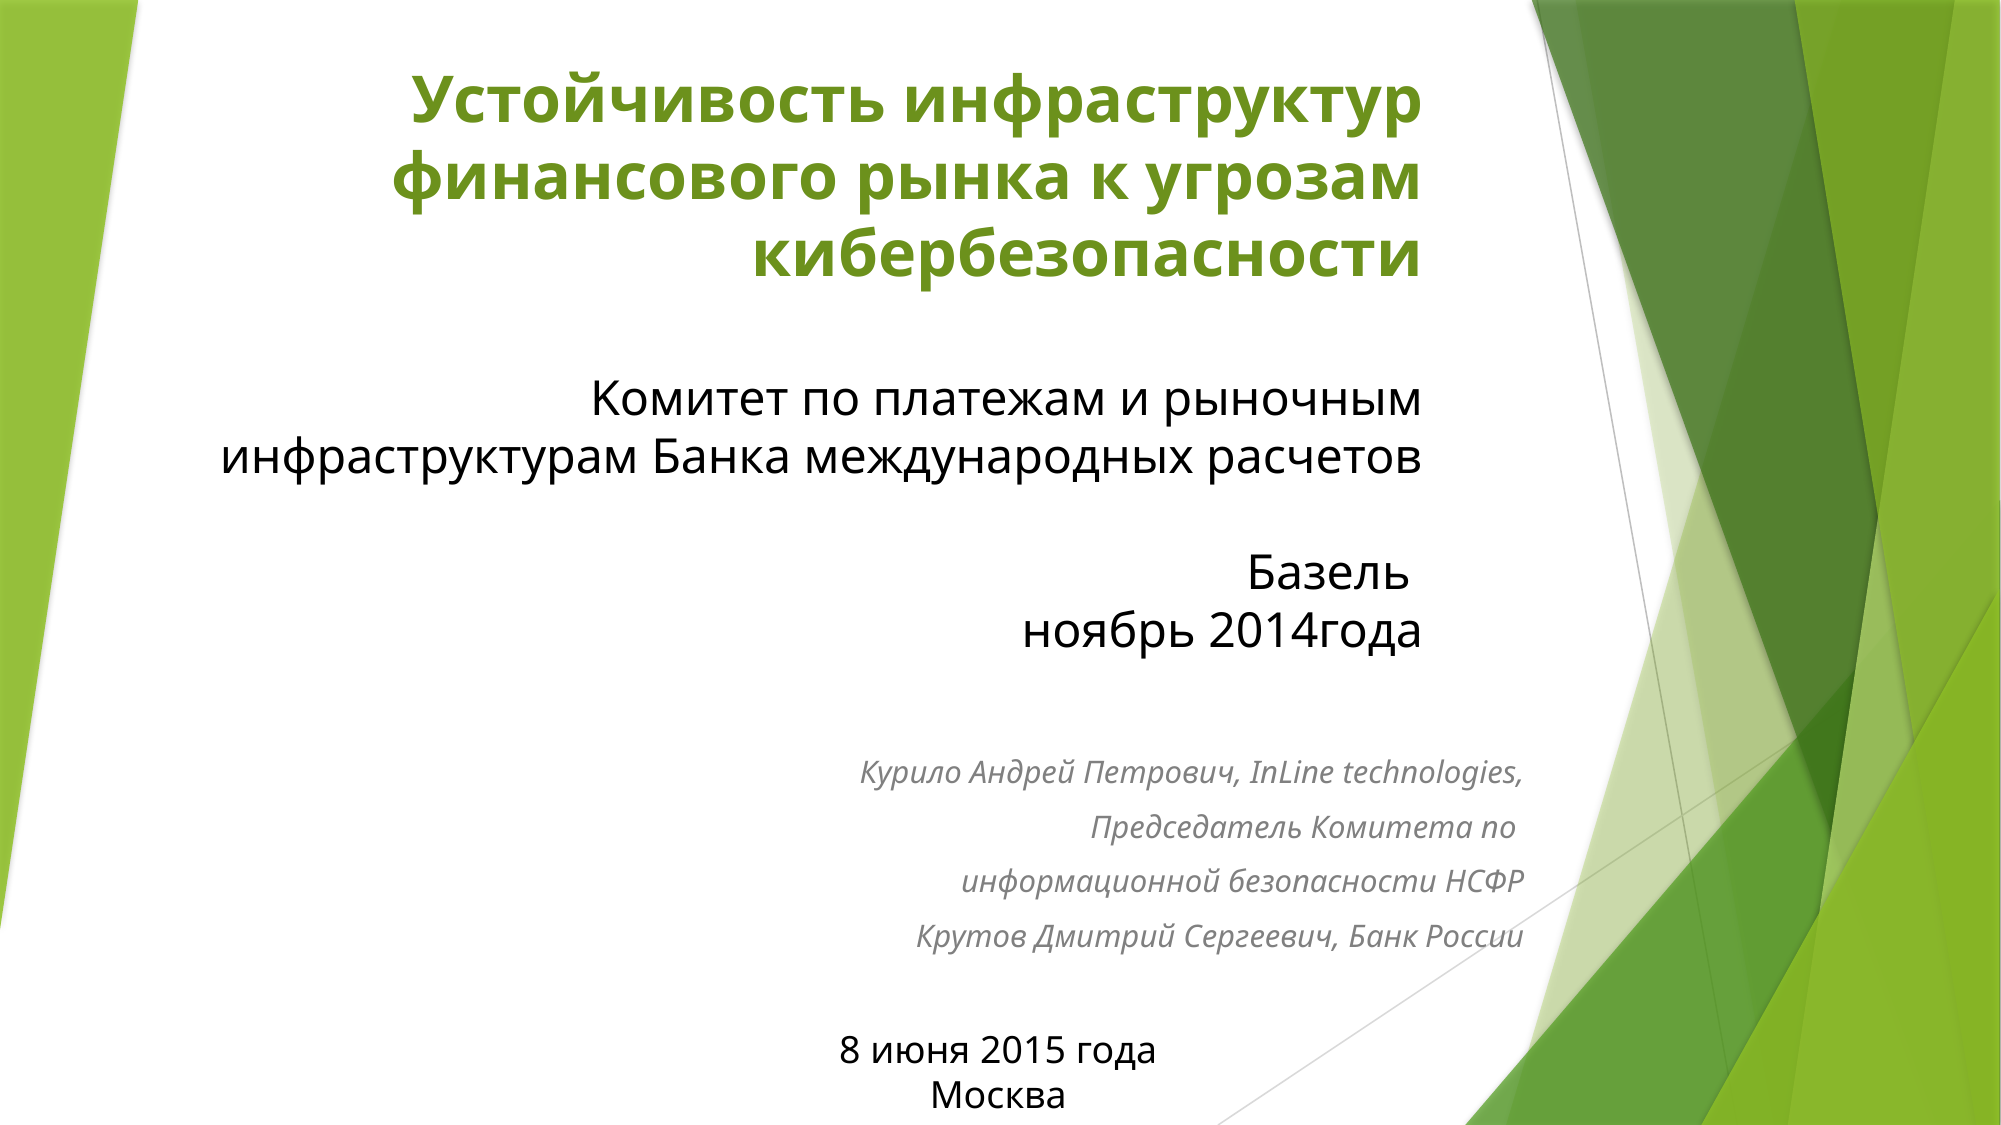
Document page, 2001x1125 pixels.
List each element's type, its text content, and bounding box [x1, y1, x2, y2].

text_box 8 июня 2015 года Москва [824, 1018, 1173, 1124]
title Устойчивость инфраструктур финансового рынка к угрозам кибербезопасности Kомитет по платежам и рыночным инфраструктурам Банка международных расчетов Базель ноябрь 2014года [196, 41, 1439, 665]
subtitle Курило Андрей Петрович, InLine technologies, Председатель Комитета по информационной безопасности НСФР Крутов Дмитрий Сергеевич, Банк России [0, 690, 1540, 962]
